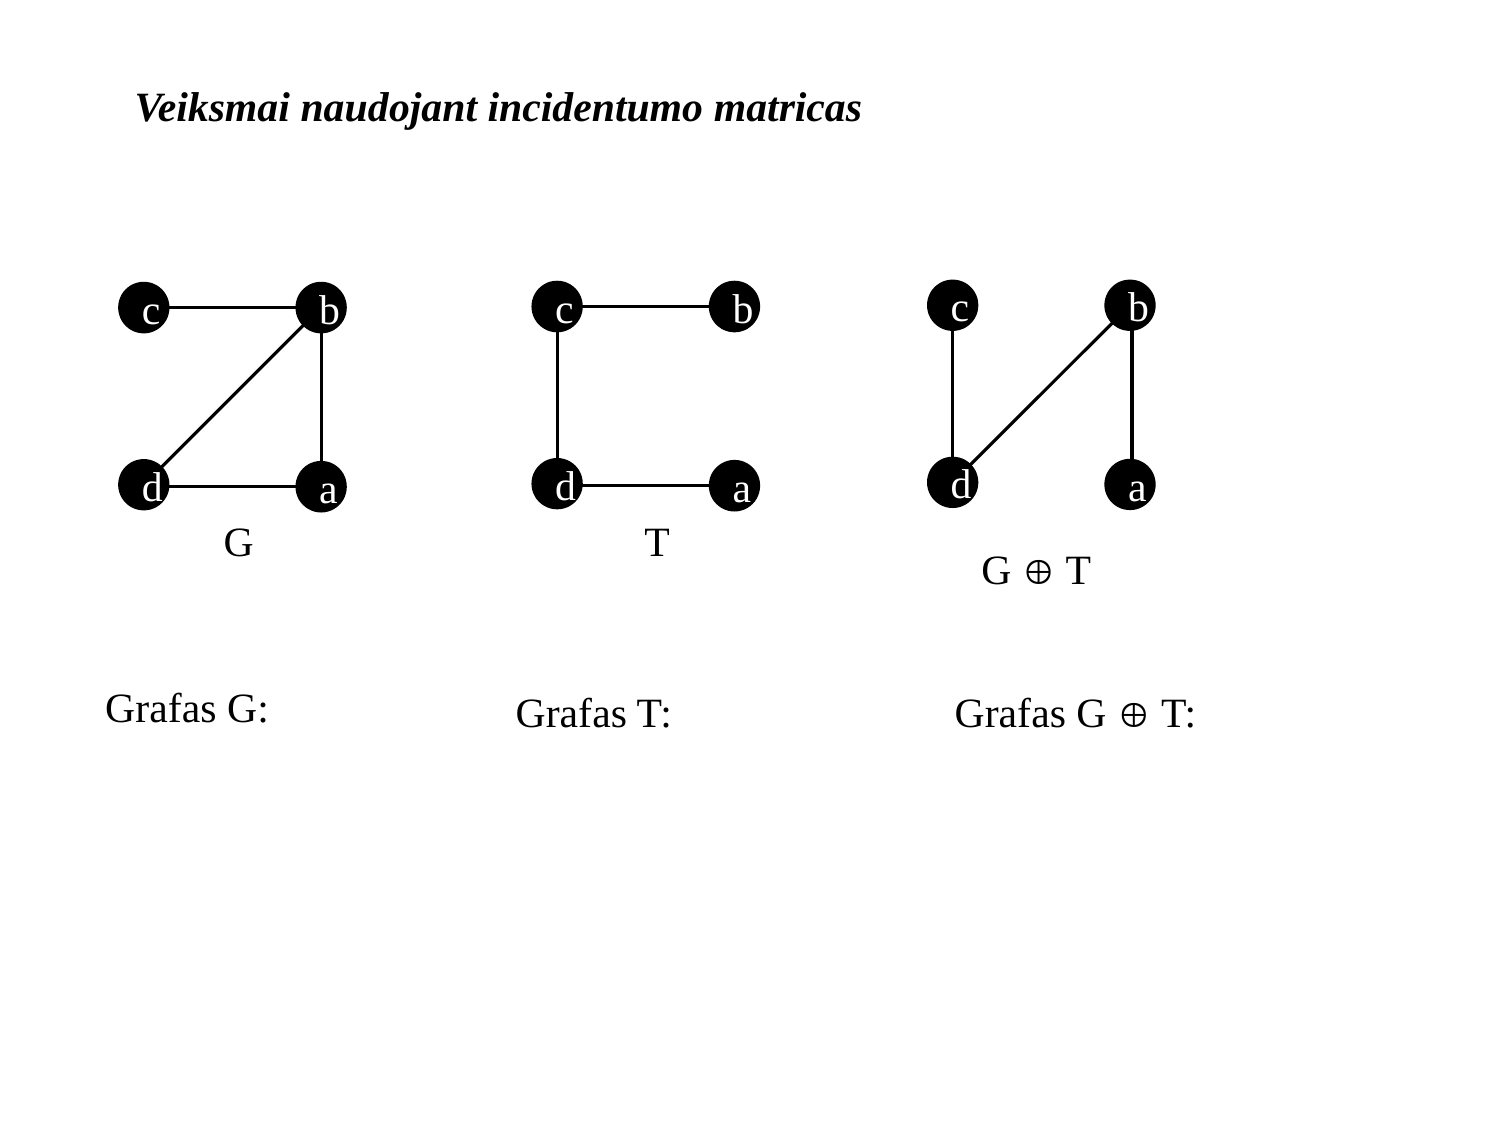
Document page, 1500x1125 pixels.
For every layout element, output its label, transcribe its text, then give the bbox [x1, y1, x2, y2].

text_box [928, 281, 1154, 601]
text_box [120, 283, 345, 574]
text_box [533, 282, 759, 574]
text_box Veiksmai naudojant incidentumo matricas [119, 71, 1435, 137]
